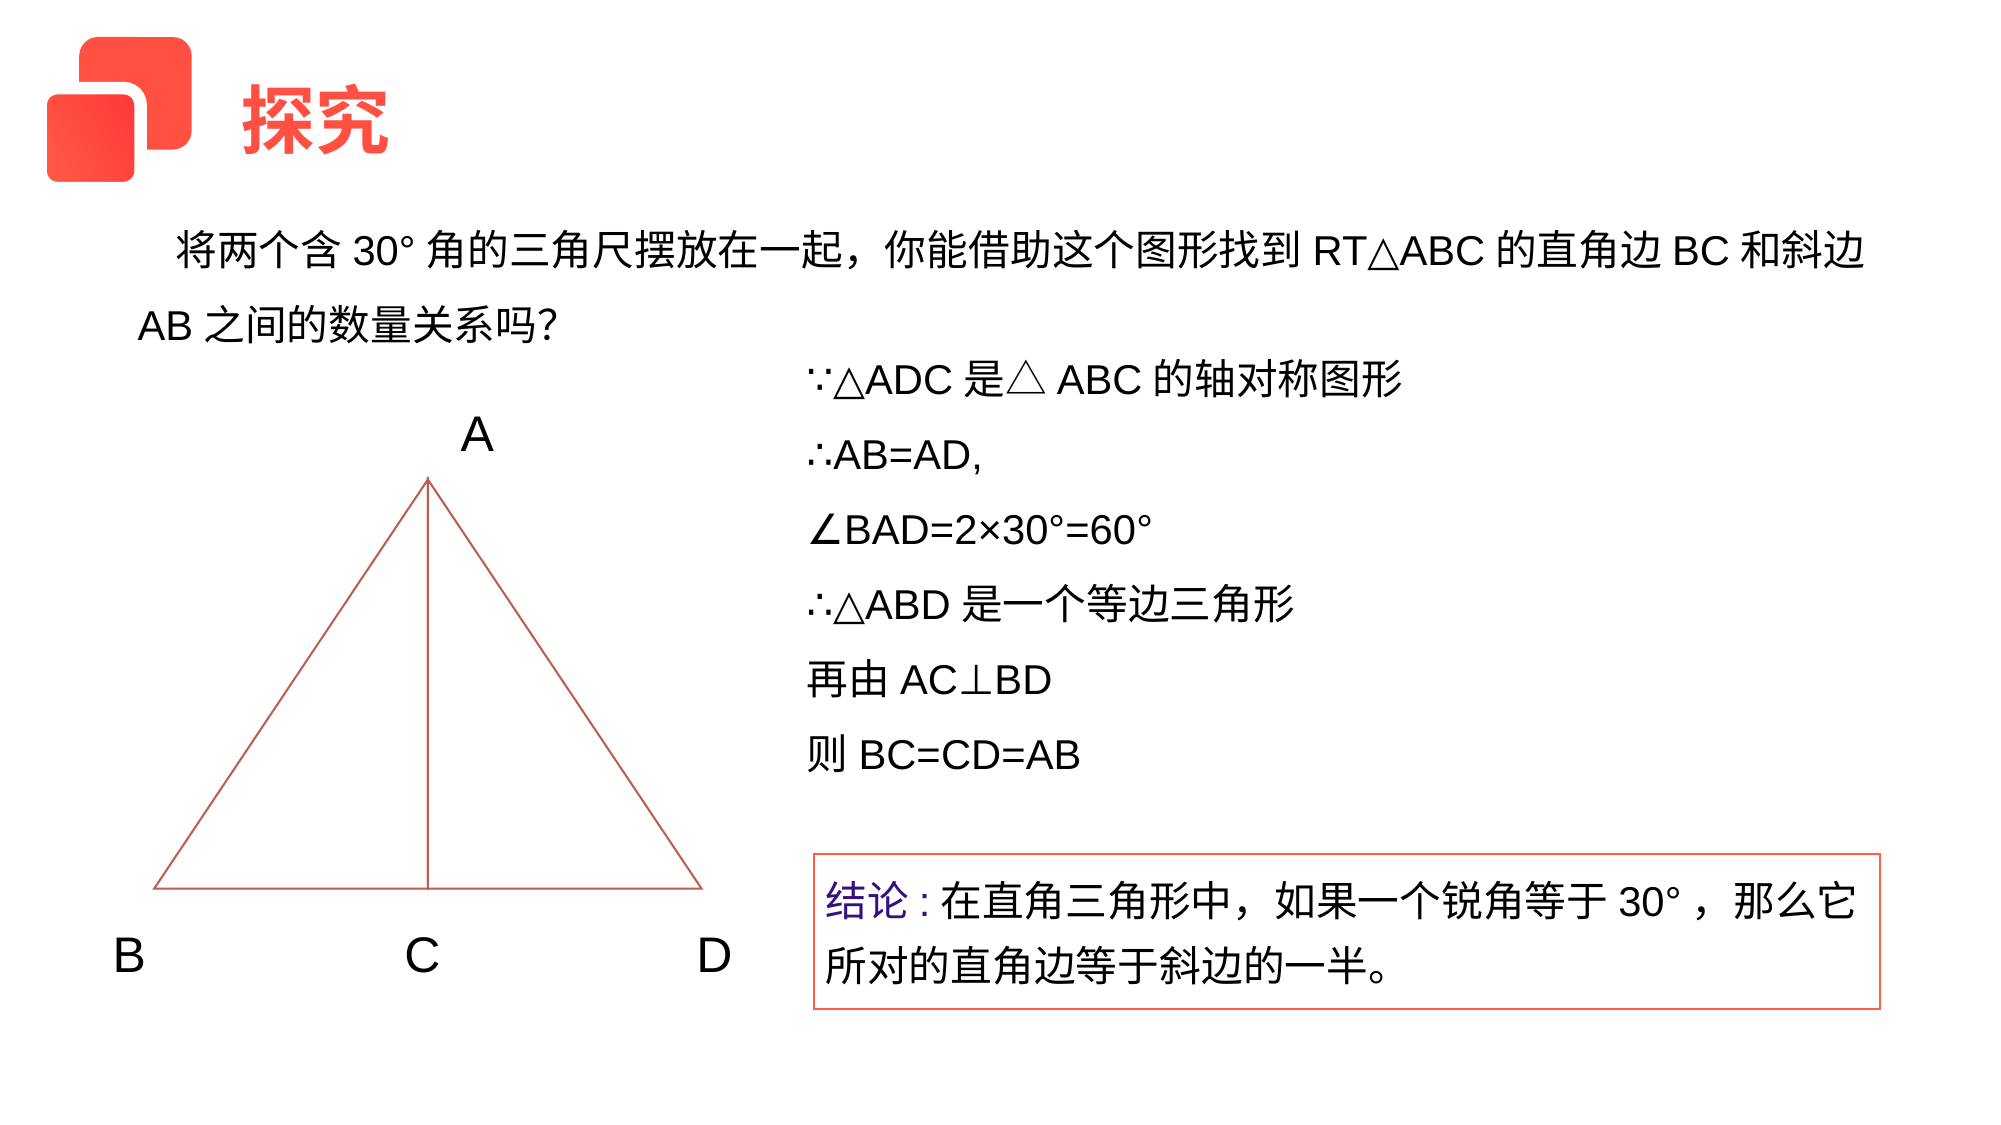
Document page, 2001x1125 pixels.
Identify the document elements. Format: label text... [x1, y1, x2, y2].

text_box [429, 479, 704, 890]
text_box D [681, 915, 795, 990]
text_box B [97, 915, 211, 990]
text_box 将两个含30°角的三角尺摆放在一起，你能借助这个图形找到RT△ABC的直角边BC和斜边AB之间的数量关系吗？ [126, 193, 1898, 355]
text_box [152, 476, 429, 890]
text_box C [389, 915, 503, 990]
text_box 探究 [225, 66, 795, 172]
text_box A [445, 393, 559, 469]
text_box 结论:在直角三角形中，如果一个锐角等于30°，那么它所对的直角边等于斜边的一半。 [813, 853, 1881, 1010]
